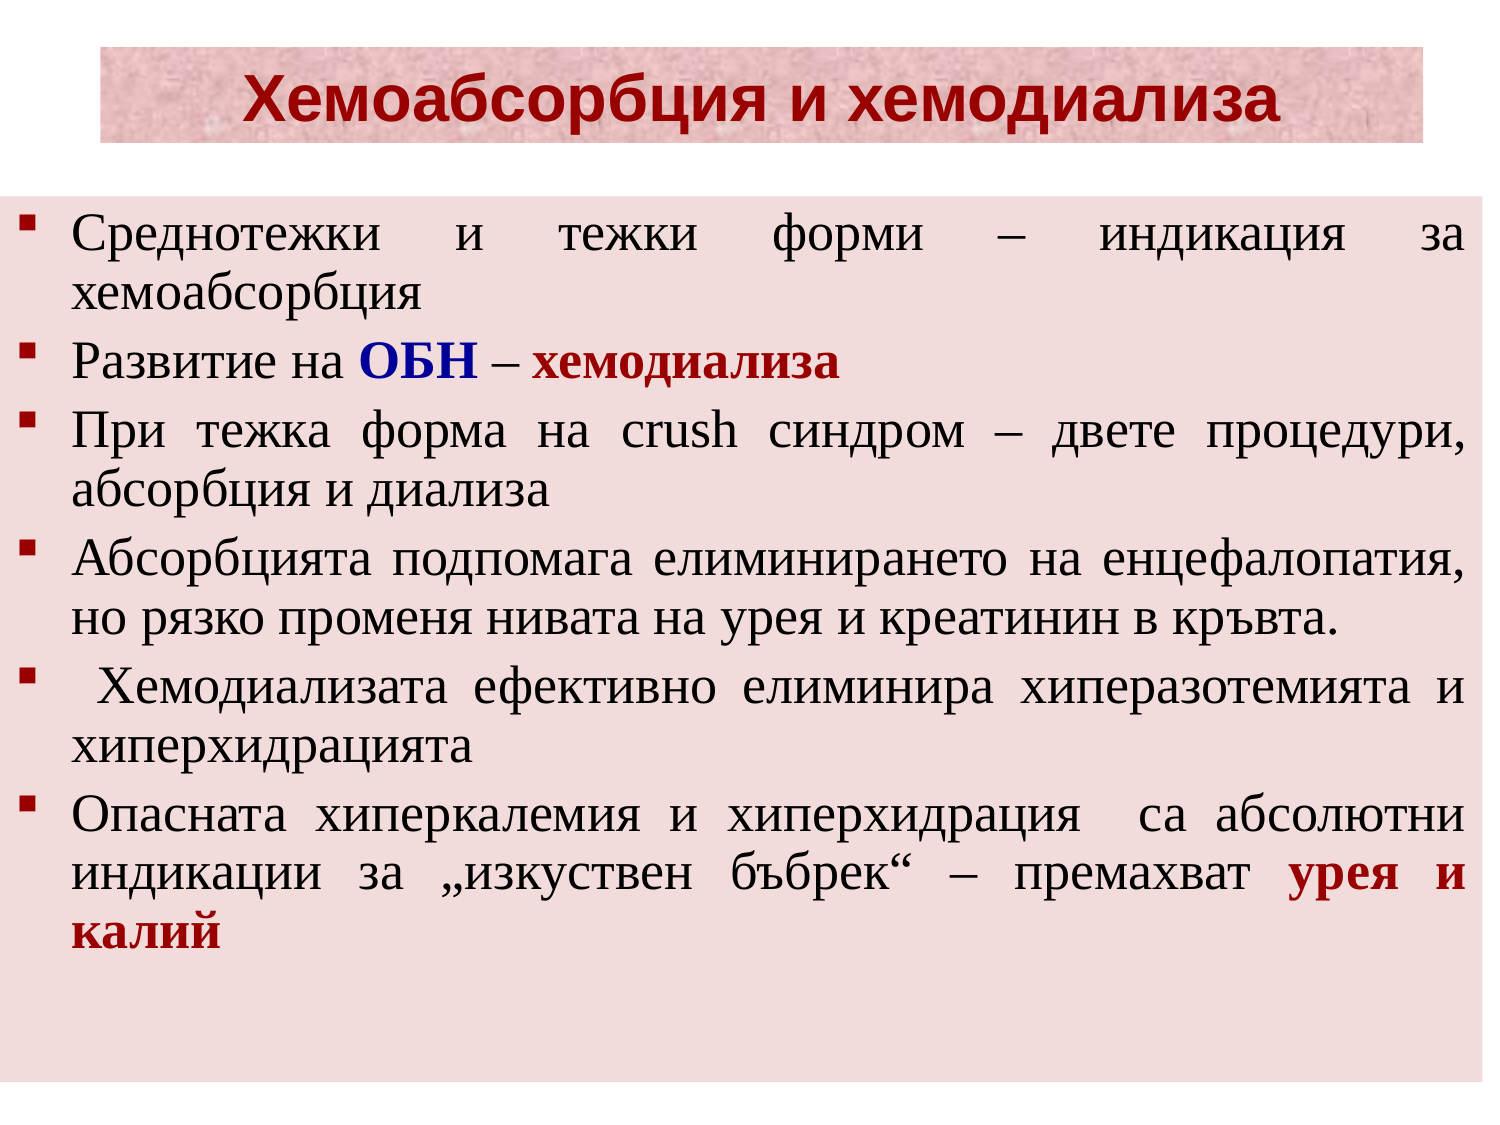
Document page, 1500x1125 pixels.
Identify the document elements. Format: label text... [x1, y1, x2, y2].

text_box Хемоабсорбция и хемодиализа [100, 47, 1424, 143]
list Среднотежки и тежки форми – индикация за хемоабсорбция Развитие на ОБН – хемодиализа При тежка форма на crush синдром – двете процедури, абсорбция и диализа Абсорбцията подпомага елиминирането на енцефалопатия, но рязко променя нивата на урея и креатинин в кръвта. Хемодиализата ефективно елиминира хиперазотемията и хиперхидрацията Опасната хиперкалемия и хиперхидрация са абсолютни индикации за „изкуствен бъбрек“ – премахват урея и калий [0, 196, 1483, 1083]
